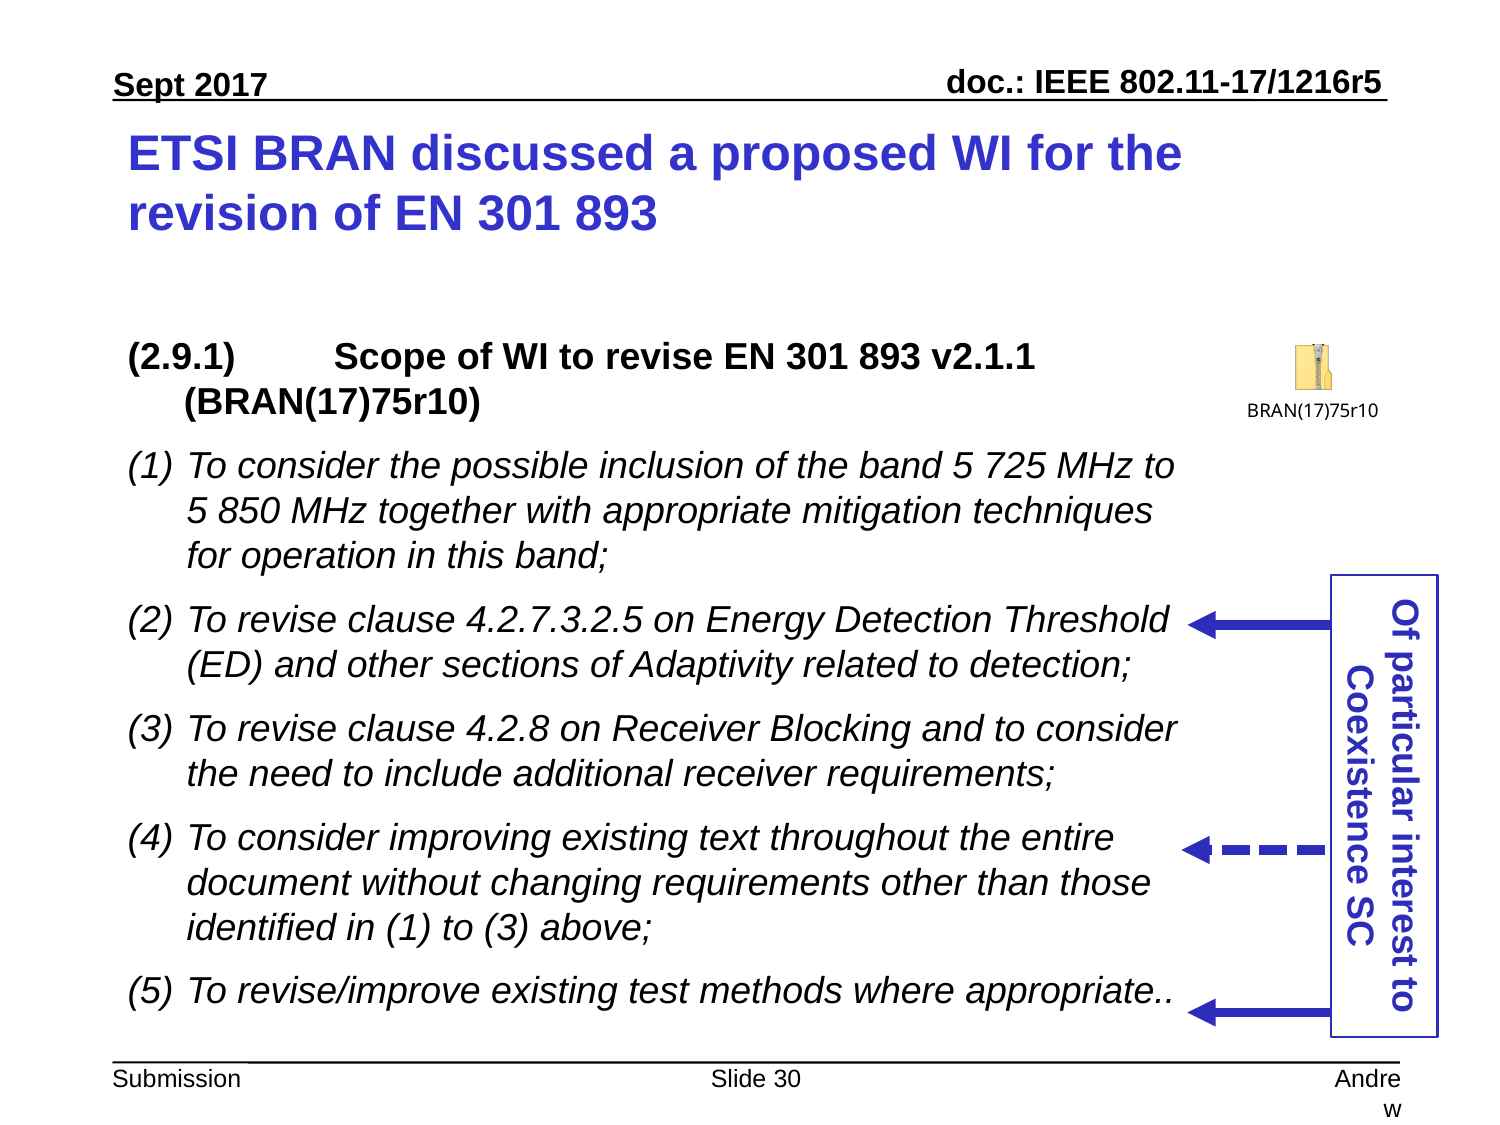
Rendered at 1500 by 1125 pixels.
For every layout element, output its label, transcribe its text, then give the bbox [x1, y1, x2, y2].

list (2.9.1) Scope of WI to revise EN 301 893 v2.1.1 (BRAN(17)75r10) To consider the possible inclusion of the band 5 725 MHz to 5 850 MHz together with appropriate mitigation techniques for operation in this band; To revise clause 4.2.7.3.2.5 on Energy Detection Threshold (ED) and other sections of Adaptivity related to detection; To revise clause 4.2.8 on Receiver Blocking and to consider the need to include additional receiver requirements; To consider improving existing text throughout the entire document without changing requirements other than those identified in (1) to (3) above; To revise/improve existing test methods where appropriate.. [112, 324, 1200, 1000]
text_box Of particular interest to Coexistence SC [1331, 575, 1438, 1038]
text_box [1237, 342, 1388, 476]
title ETSI BRAN discussed a proposed WI for the revision of EN 301 893 [112, 112, 1388, 288]
slide_number Slide 30 [709, 1061, 803, 1093]
footer Andrew Myles, Cisco [1320, 1061, 1402, 1093]
